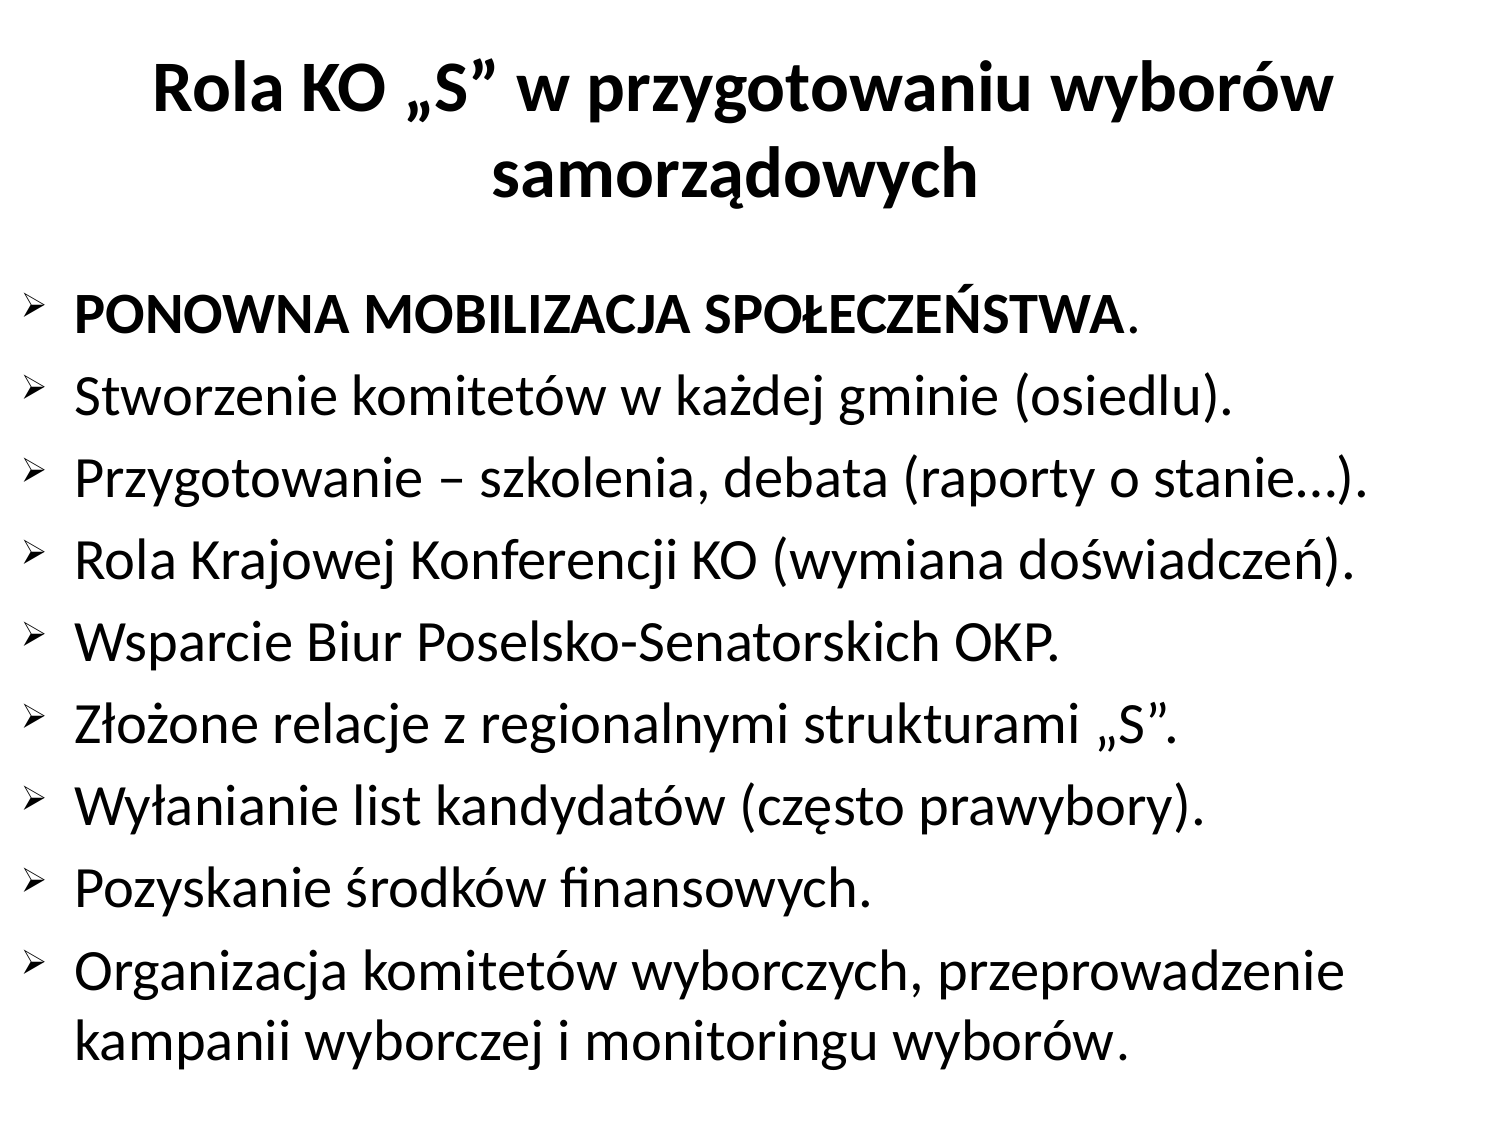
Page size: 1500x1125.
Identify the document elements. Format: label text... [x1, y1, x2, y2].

title Rola KO „S” w przygotowaniu wyborów samorządowych [88, 30, 1400, 220]
list PONOWNA MOBILIZACJA SPOŁECZEŃSTWA. Stworzenie komitetów w każdej gminie (osiedlu). Przygotowanie – szkolenia, debata (raporty o stanie…). Rola Krajowej Konferencji KO (wymiana doświadczeń). Wsparcie Biur Poselsko-Senatorskich OKP. Złożone relacje z regionalnymi strukturami „S”. Wyłanianie list kandydatów (często prawybory). Pozyskanie środków finansowych. Organizacja komitetów wyborczych, przeprowadzenie kampanii wyborczej i monitoringu wyborów. [5, 267, 1495, 1094]
